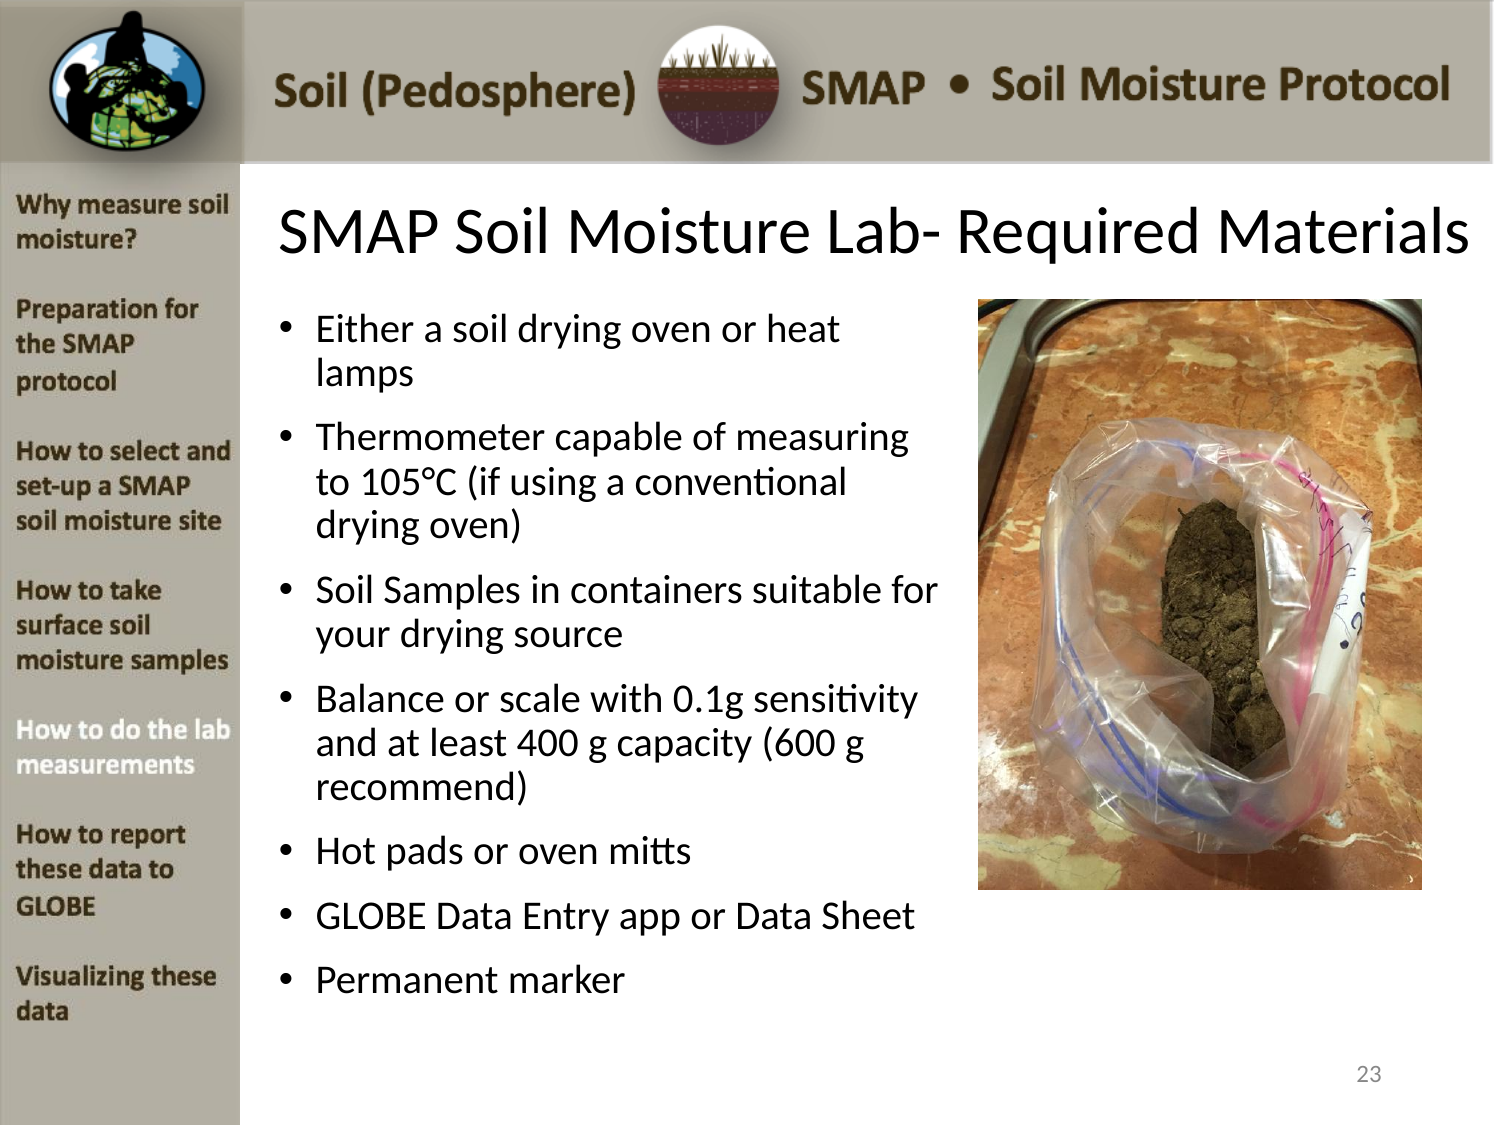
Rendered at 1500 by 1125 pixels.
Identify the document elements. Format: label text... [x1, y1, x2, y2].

list Either a soil drying oven or heat lamps Thermometer capable of measuring to 105°C (if using a conventional drying oven) Soil Samples in containers suitable for your drying source Balance or scale with 0.1g sensitivity and at least 400 g capacity (600 g recommend) Hot pads or oven mitts GLOBE Data Entry app or Data Sheet Permanent marker [263, 299, 955, 1014]
picture [0, 0, 1494, 1125]
title SMAP Soil Moisture Lab- Required Materials [263, 122, 1500, 341]
picture [978, 299, 1422, 890]
slide_number ‹#› [1059, 1042, 1397, 1103]
